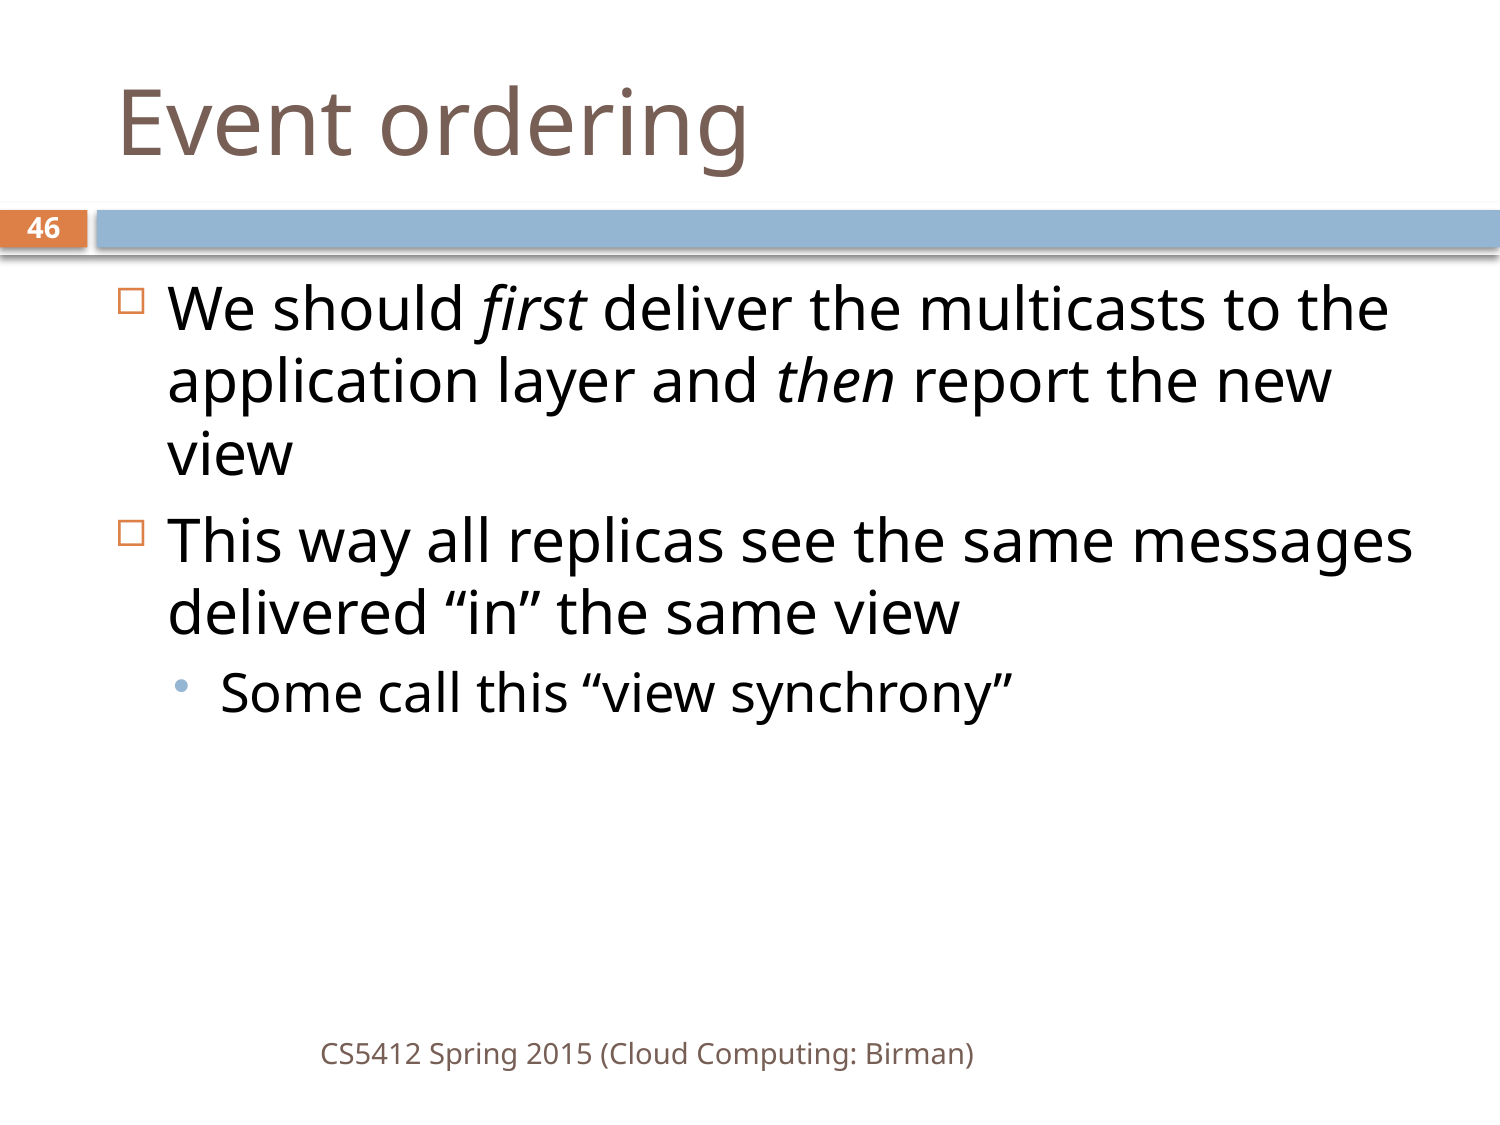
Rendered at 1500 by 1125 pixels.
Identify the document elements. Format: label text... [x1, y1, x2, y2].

footer CS5412 Spring 2015 (Cloud Computing: Birman) [99, 1024, 990, 1085]
slide_number 46 [0, 208, 88, 249]
title Event ordering [100, 37, 1438, 200]
list We should first deliver the multicasts to the application layer and then report the new view This way all replicas see the same messages delivered “in” the same view Some call this “view synchrony” [100, 262, 1438, 1005]
